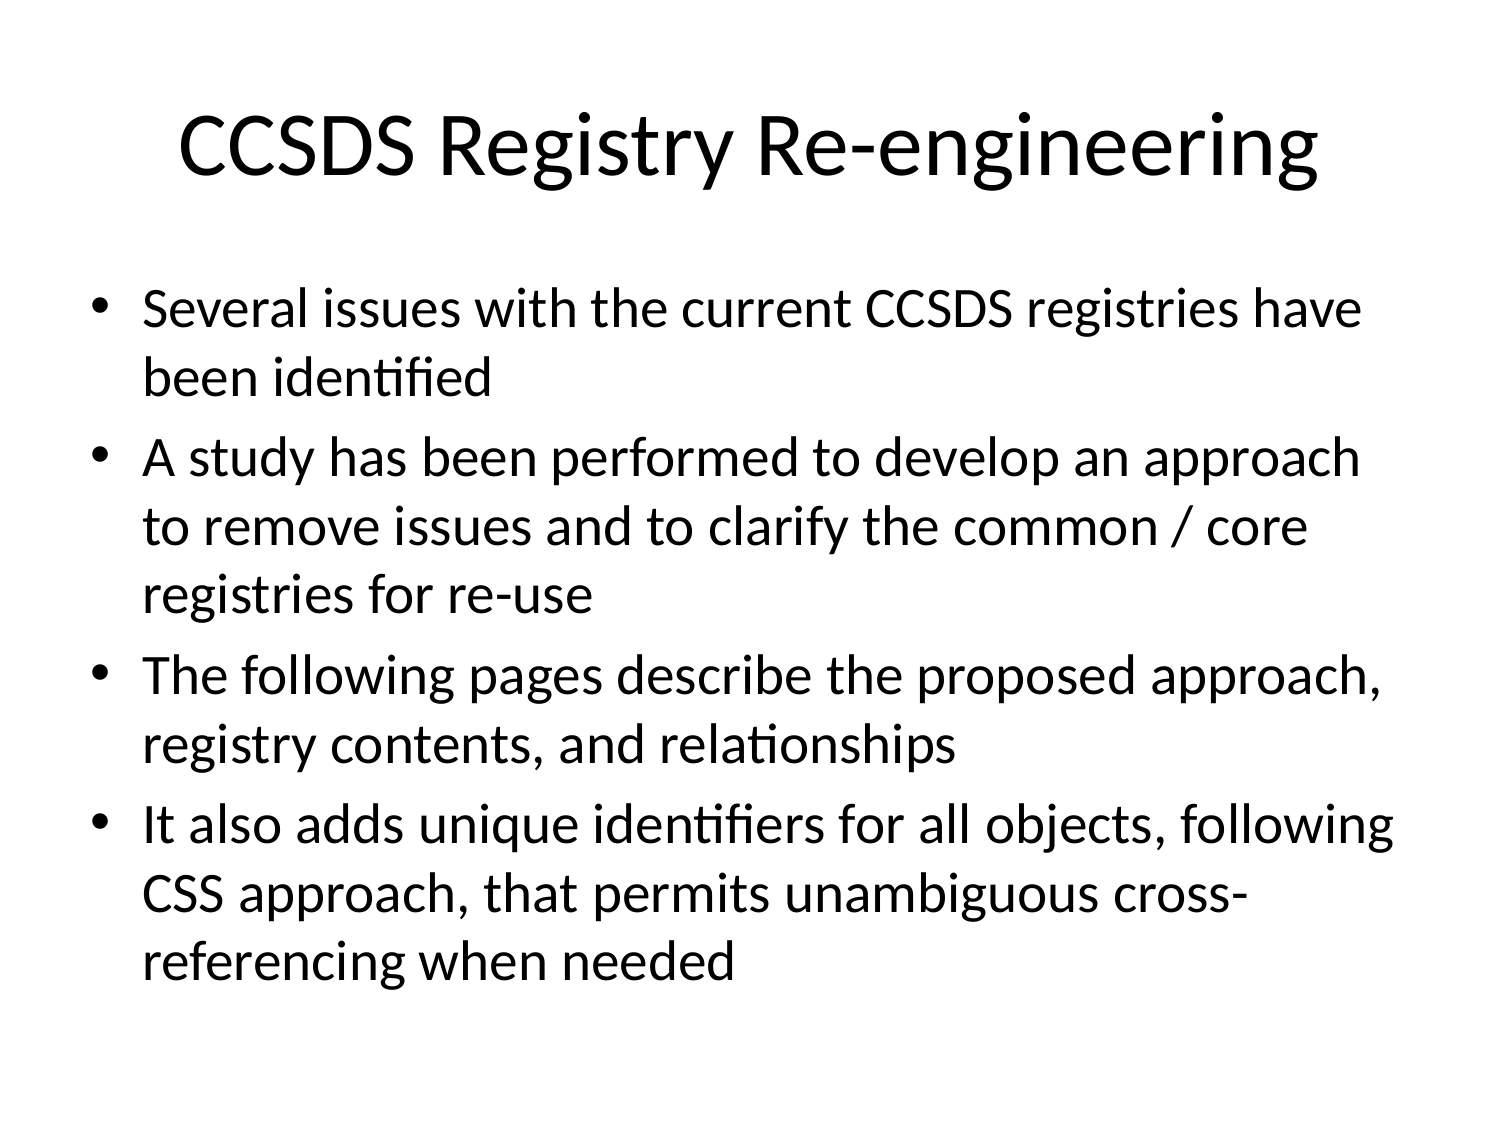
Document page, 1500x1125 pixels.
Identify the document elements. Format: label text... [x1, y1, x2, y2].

list Several issues with the current CCSDS registries have been identified A study has been performed to develop an approach to remove issues and to clarify the common / core registries for re-use The following pages describe the proposed approach, registry contents, and relationships It also adds unique identifiers for all objects, following CSS approach, that permits unambiguous cross-referencing when needed [75, 262, 1425, 1005]
title CCSDS Registry Re-engineering [75, 45, 1425, 233]
